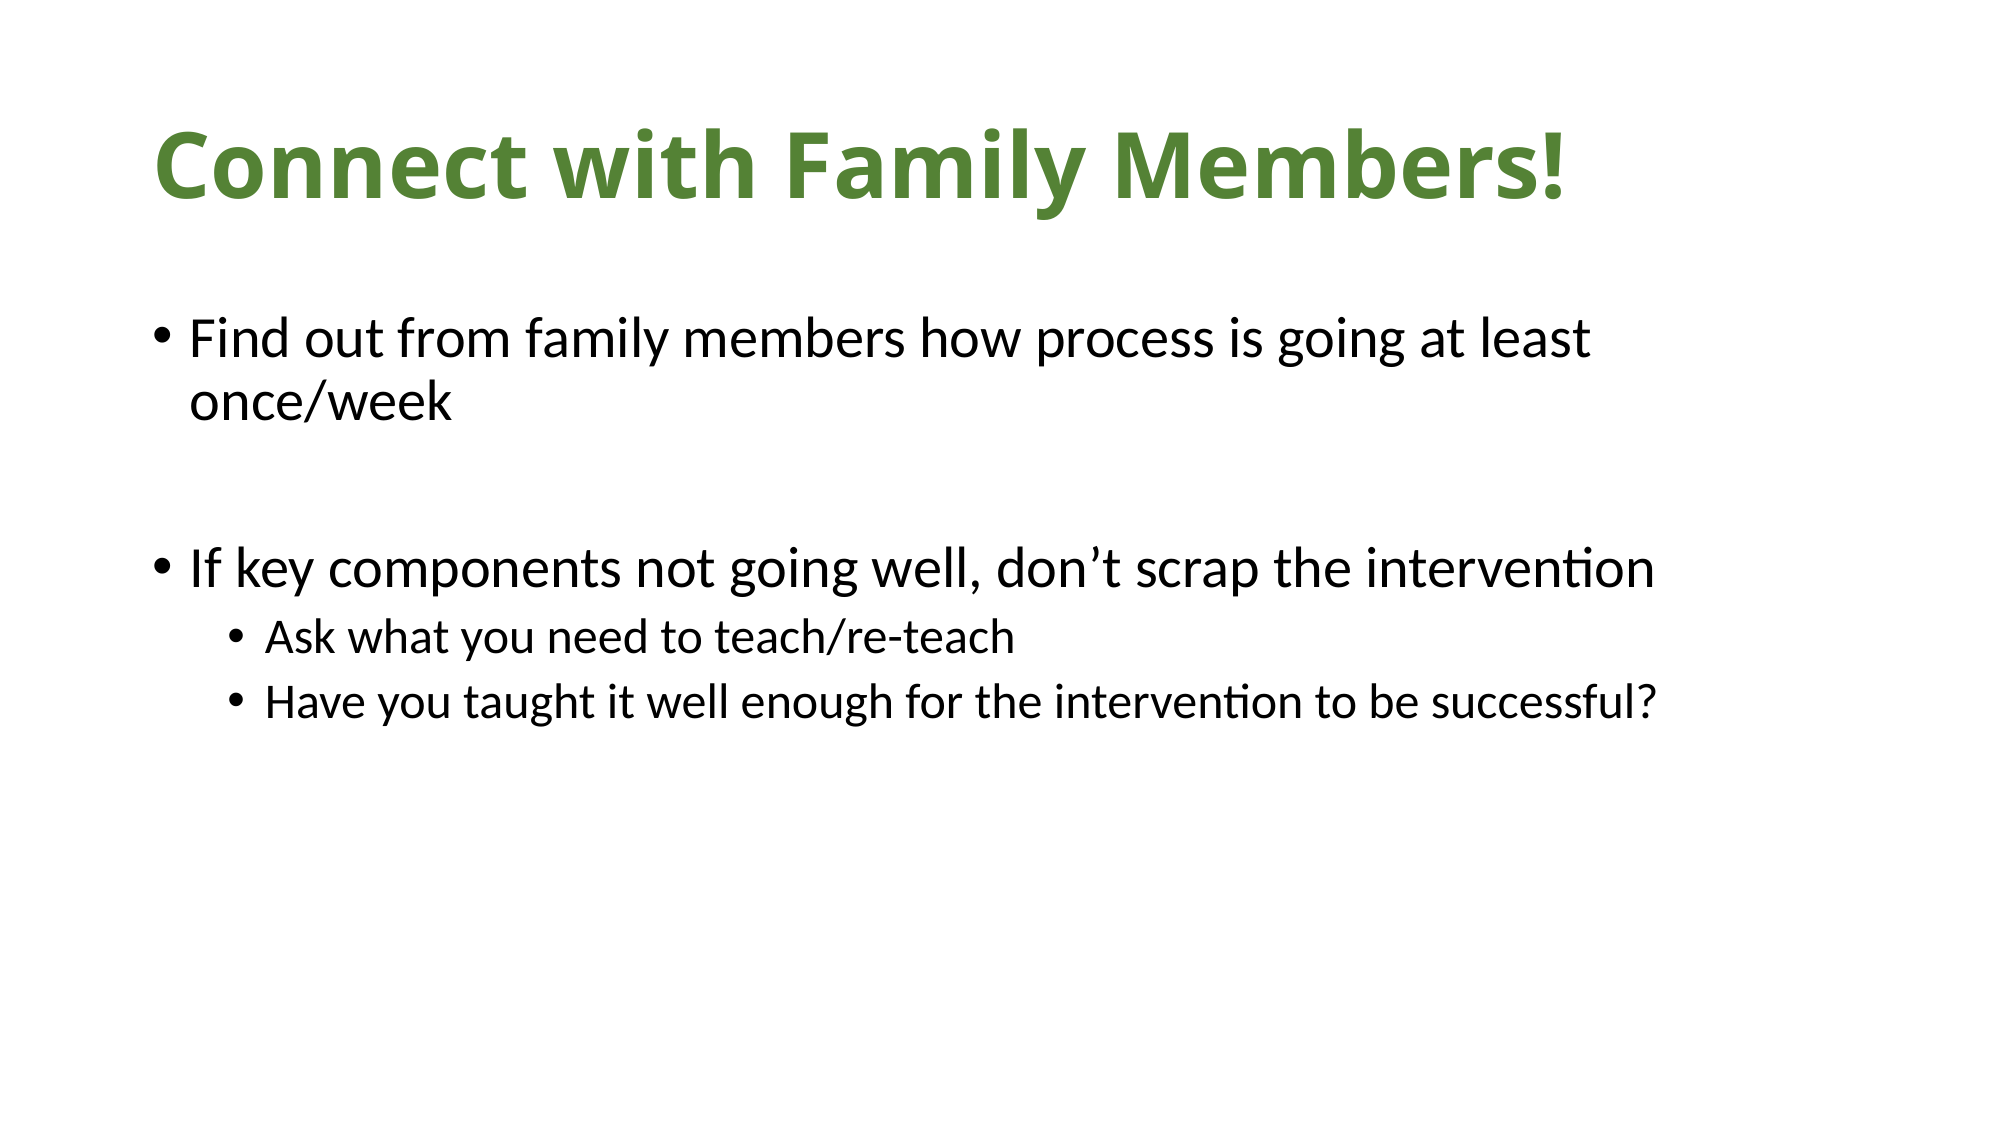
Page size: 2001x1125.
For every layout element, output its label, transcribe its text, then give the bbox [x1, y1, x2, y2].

list Find out from family members how process is going at least once/week If key components not going well, don’t scrap the intervention Ask what you need to teach/re-teach Have you taught it well enough for the intervention to be successful? [137, 299, 1863, 1014]
title Connect with Family Members! [137, 59, 1863, 278]
